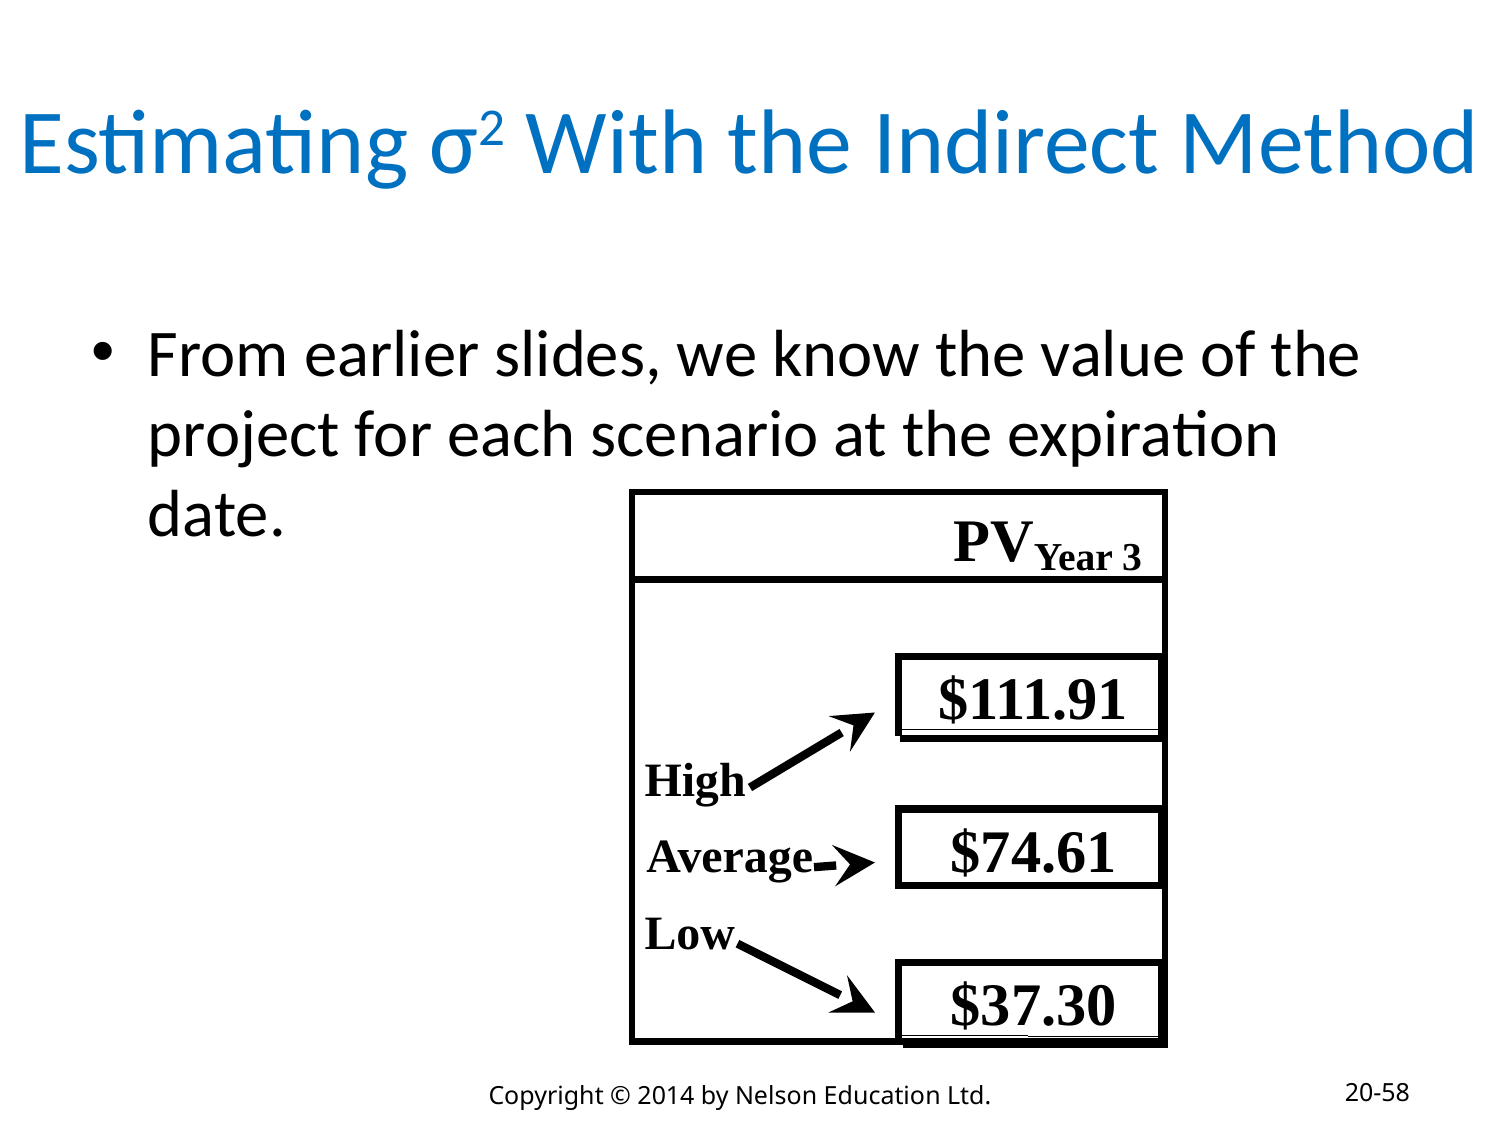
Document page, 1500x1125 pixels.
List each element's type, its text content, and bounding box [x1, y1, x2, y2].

slide_number 20-58 [1312, 1063, 1425, 1124]
title Estimating σ2 With the Indirect Method [0, 42, 1500, 231]
list From earlier slides, we know the value of the project for each scenario at the expiration date. [76, 302, 1427, 1046]
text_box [631, 491, 1168, 1048]
footer Copyright © 2014 by Nelson Education Ltd. [337, 1065, 1150, 1125]
